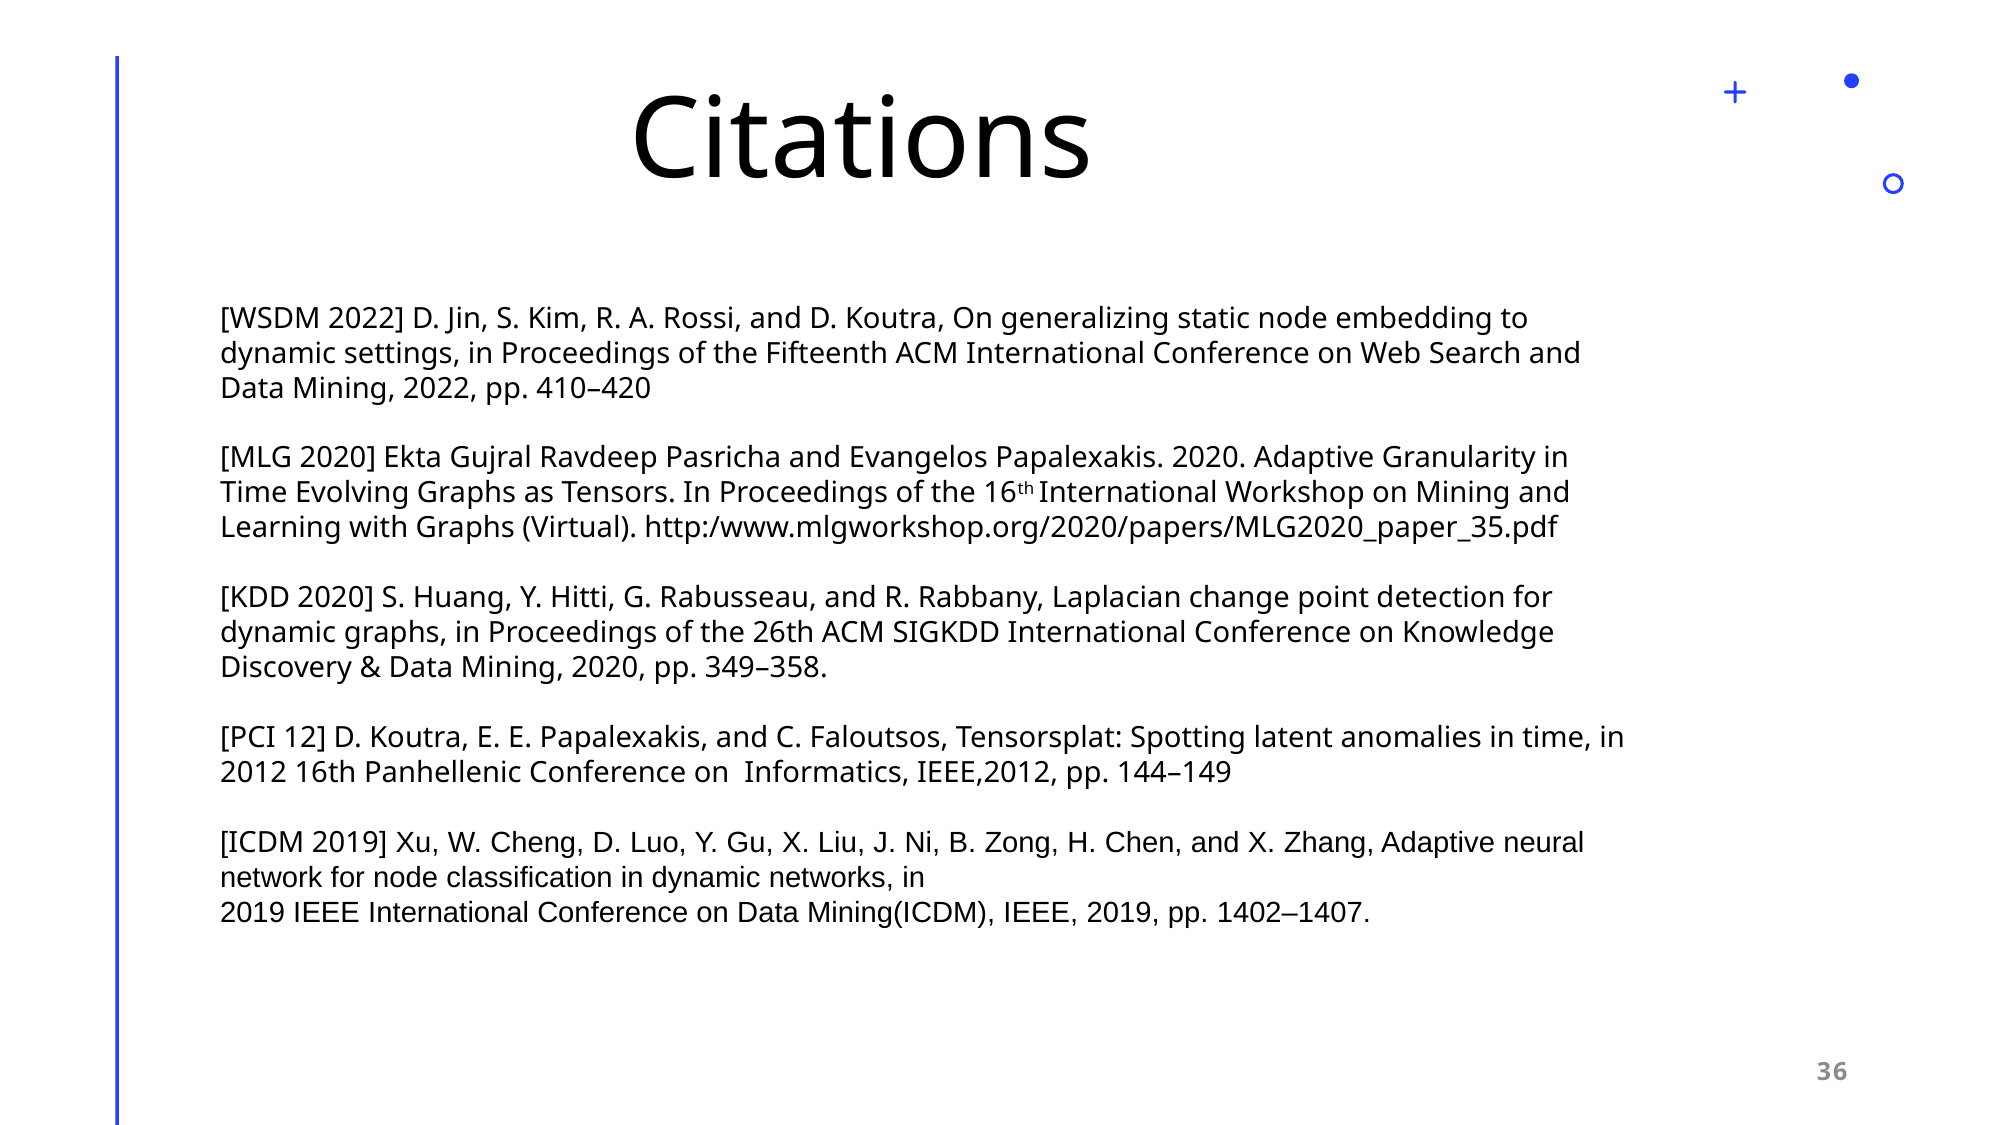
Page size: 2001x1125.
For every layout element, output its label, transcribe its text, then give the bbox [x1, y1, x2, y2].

slide_number 36 [1412, 1042, 1863, 1103]
title Citations [614, 32, 1350, 251]
text_box [WSDM 2022] D. Jin, S. Kim, R. A. Rossi, and D. Koutra, On generalizing static node embedding to dynamic settings, in Proceedings of the Fifteenth ACM International Conference on Web Search and Data Mining, 2022, pp. 410–420 [MLG 2020] Ekta Gujral Ravdeep Pasricha and Evangelos Papalexakis. 2020. Adaptive Granularity in Time Evolving Graphs as Tensors. In Proceedings of the 16th International Workshop on Mining and Learning with Graphs (Virtual). http:/www.mlgworkshop.org/2020/papers/MLG2020_paper_35.pdf [KDD 2020] S. Huang, Y. Hitti, G. Rabusseau, and R. Rabbany, Laplacian change point detection for dynamic graphs, in Proceedings of the 26th ACM SIGKDD International Conference on Knowledge Discovery & Data Mining, 2020, pp. 349–358. [PCI 12] D. Koutra, E. E. Papalexakis, and C. Faloutsos, Tensorsplat: Spotting latent anomalies in time, in 2012 16th Panhellenic Conference on Informatics, IEEE,2012, pp. 144–149 [ICDM 2019] Xu, W. Cheng, D. Luo, Y. Gu, X. Liu, J. Ni, B. Zong, H. Chen, and X. Zhang, Adaptive neural network for node classification in dynamic networks, in 2019 IEEE International Conference on Data Mining(ICDM), IEEE, 2019, pp. 1402–1407. [205, 291, 1648, 981]
